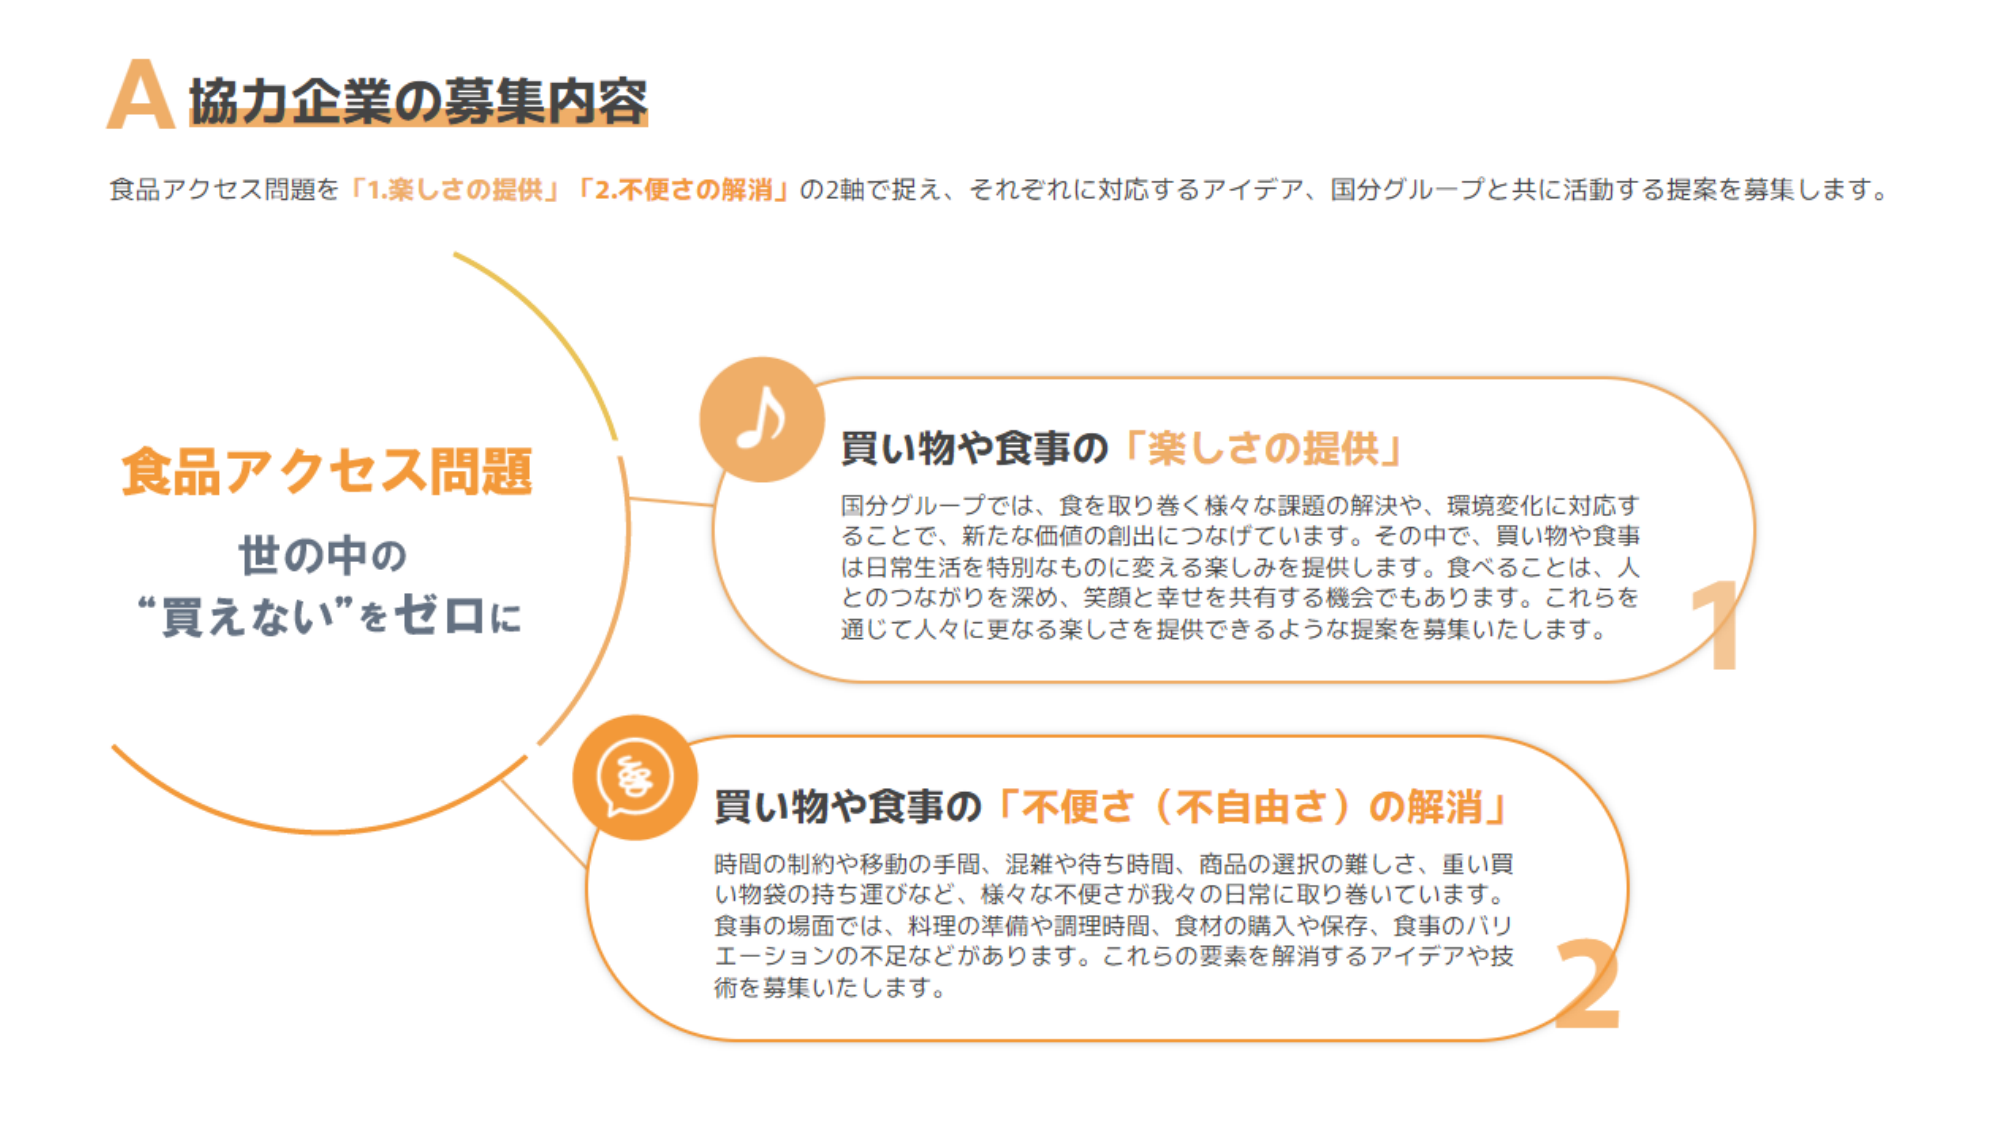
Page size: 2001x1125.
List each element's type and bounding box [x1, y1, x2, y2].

picture [85, 0, 1915, 1080]
